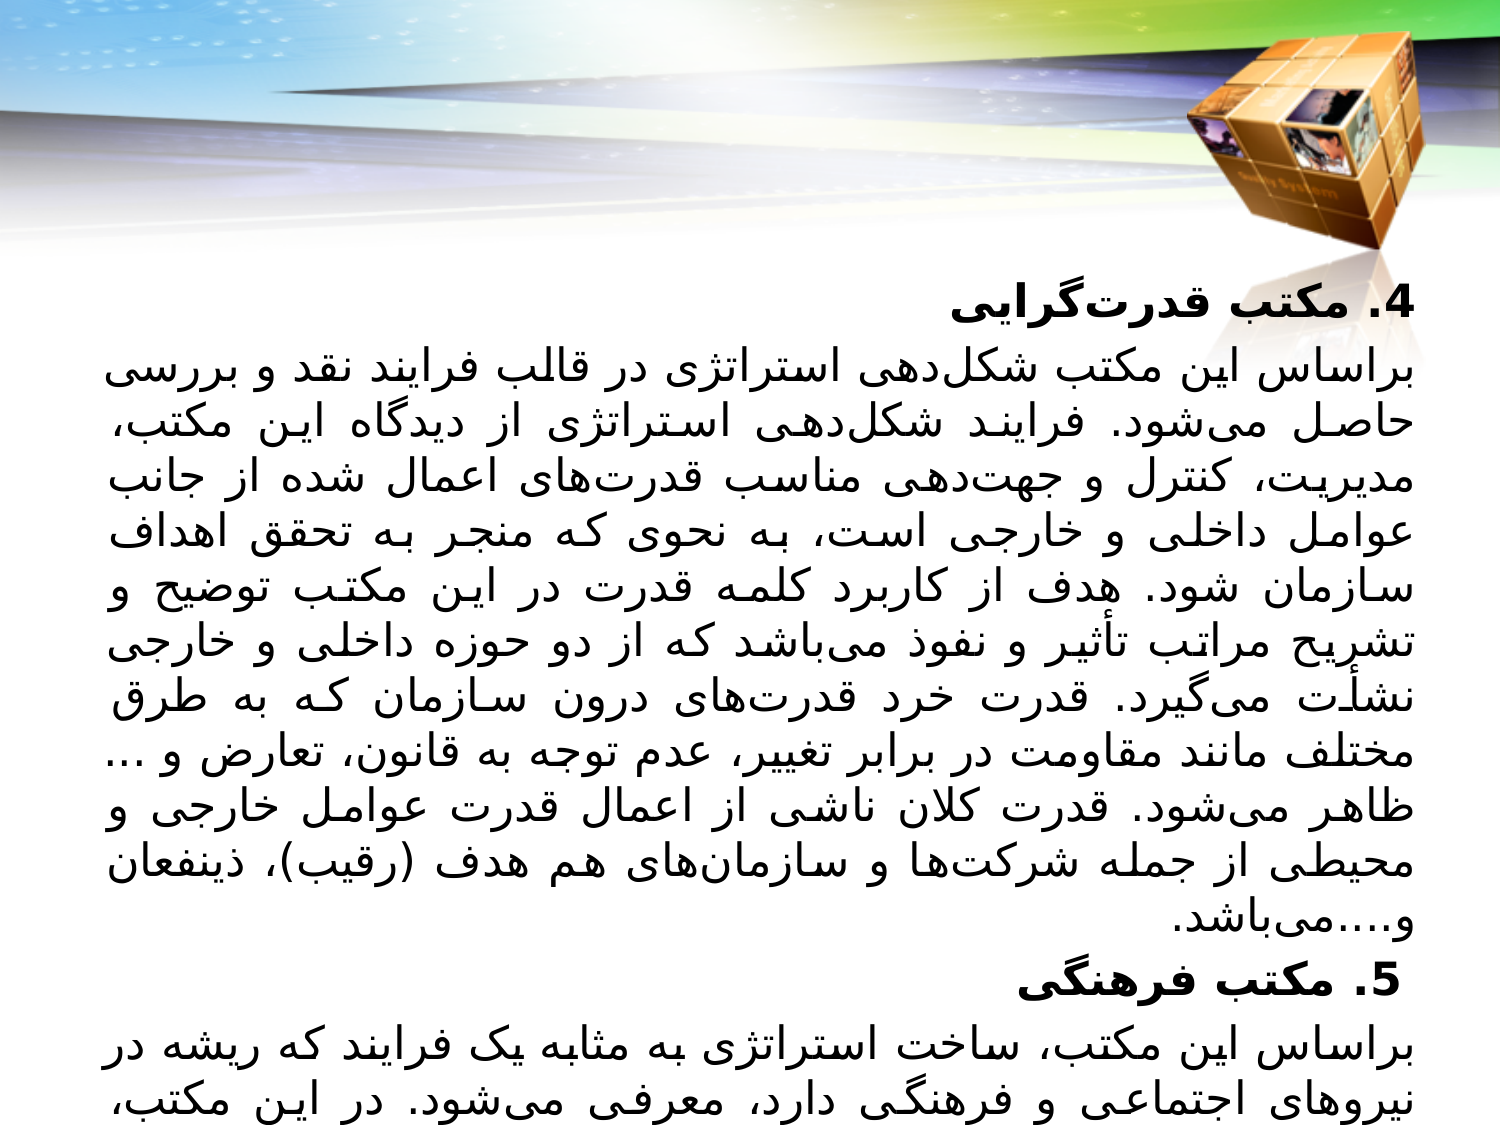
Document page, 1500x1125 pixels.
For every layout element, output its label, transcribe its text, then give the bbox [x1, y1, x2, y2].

list 4. مکتب قدرت‌گرایی براساس این مکتب شکل‌دهی استراتژی در قالب فرایند نقد و بررسی حاصل می‌شود. فرایند شکل‌دهی استراتژی از دیدگاه این مکتب، مدیریت، کنترل و جهت‌دهی مناسب قدرت‌های اعمال شده از جانب عوامل داخلی و خارجی است، به نحوی که منجر به تحقق اهداف سازمان شود. هدف از کاربرد کلمه قدرت در این مکتب توضیح و تشریح مراتب تأثیر و نفوذ می‌باشد که از دو حوزه داخلی و خارجی نشأت می‌گیرد. قدرت خرد قدرت‌های درون سازمان که به طرق مختلف مانند مقاومت در برابر تغییر، عدم توجه به قانون، تعارض و ... ظاهر می‌شود. قدرت کلان ناشی از اعمال قدرت عوامل خارجی و محیطی از جمله شرکت‌ها و سازمان‌های هم هدف (رقیب)، ذینفعان و....می‌باشد. 5. مکتب فرهنگی براساس این مکتب، ساخت استراتژی به مثابه یک فرایند که ریشه در نیروهای اجتماعی و فرهنگی دارد، معرفی می‌شود. در این مکتب، شکل‌گیری استراتژی حاصل توافق گروهی و آرمان مشترک سازمانی است. به عبارت دیگر ساخت استراتژی حاصل فرایند تعاملات اجتماعی است که بر پایه عقاید و درک مشترک اعضا سازمان بنا شده است. [87, 264, 1432, 1038]
picture [0, 0, 1500, 264]
